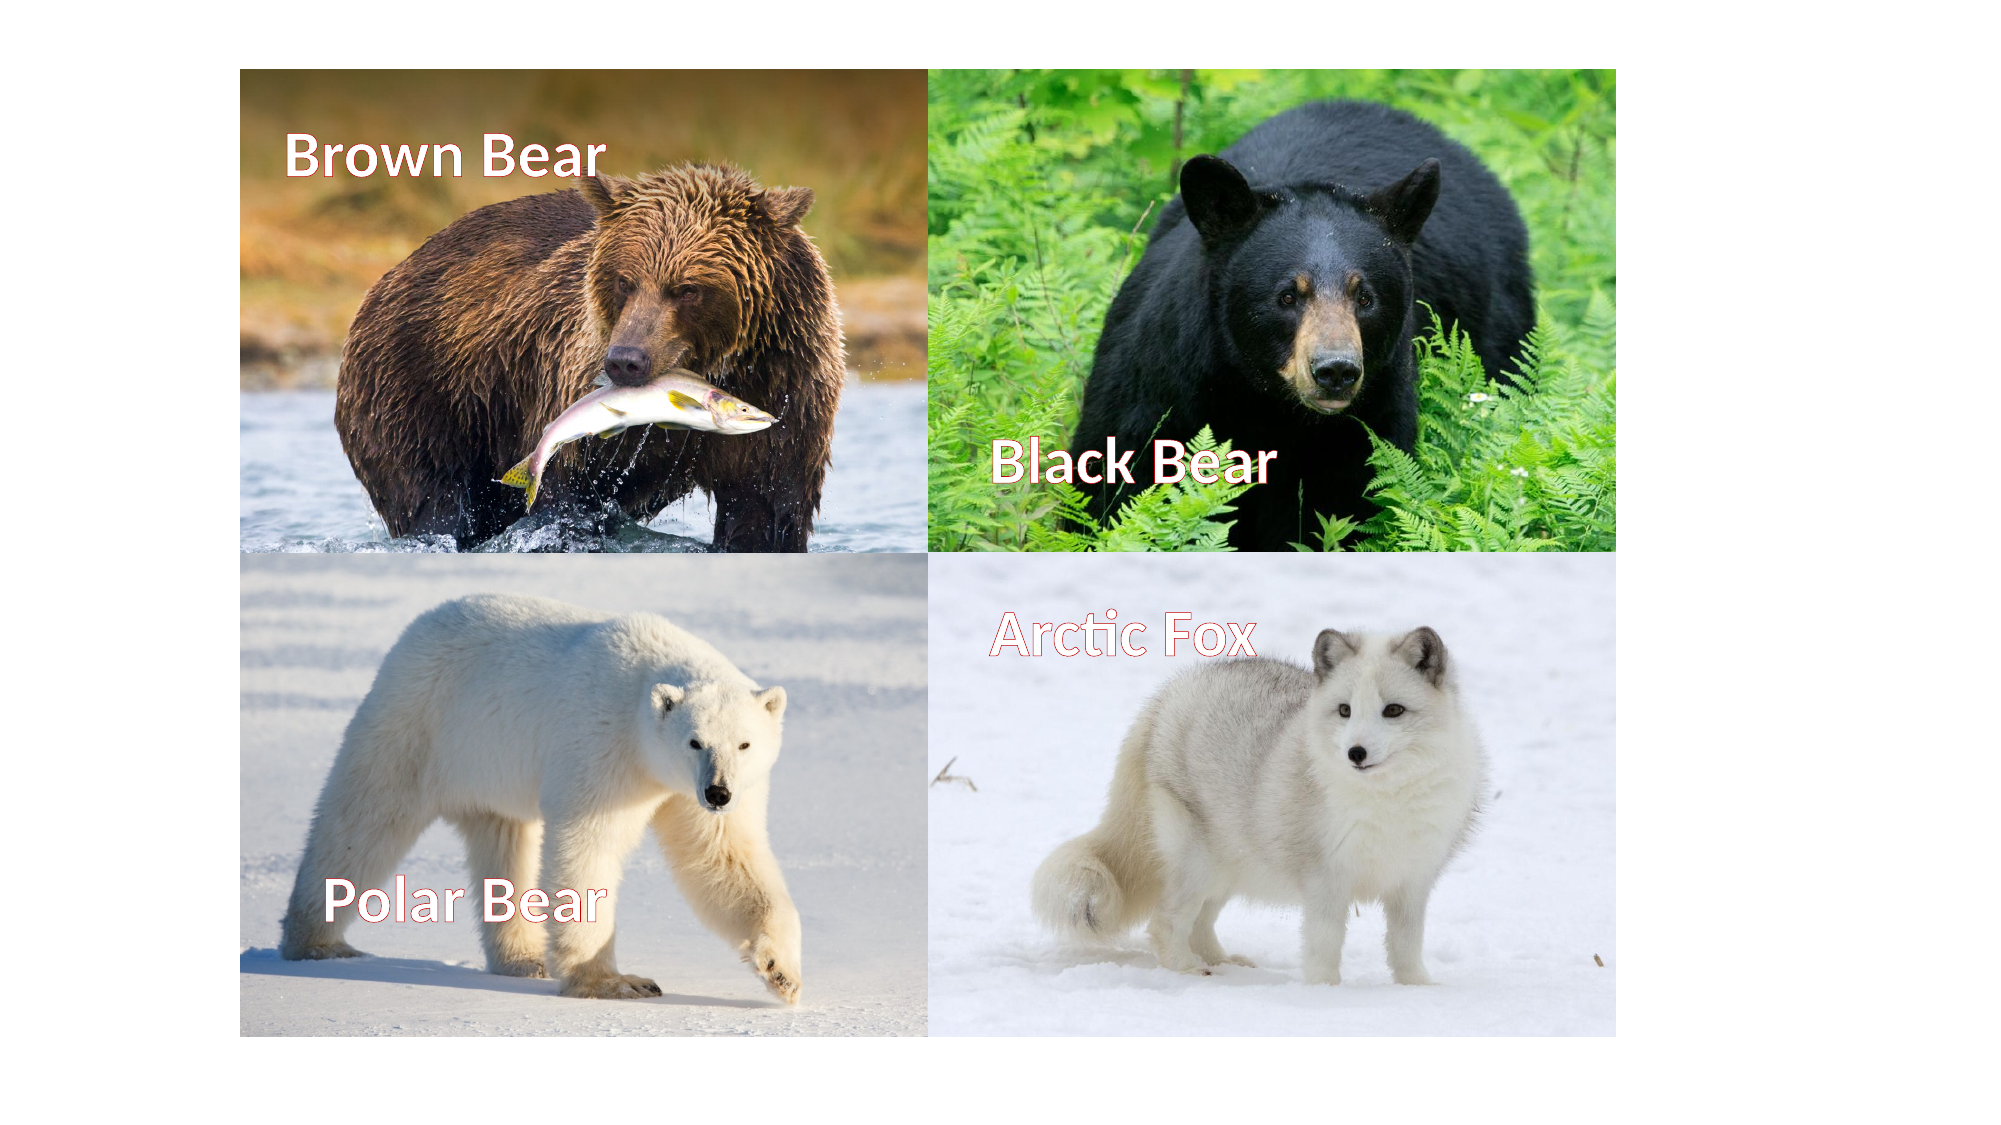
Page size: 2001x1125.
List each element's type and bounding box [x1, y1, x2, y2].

picture [240, 69, 1616, 1037]
